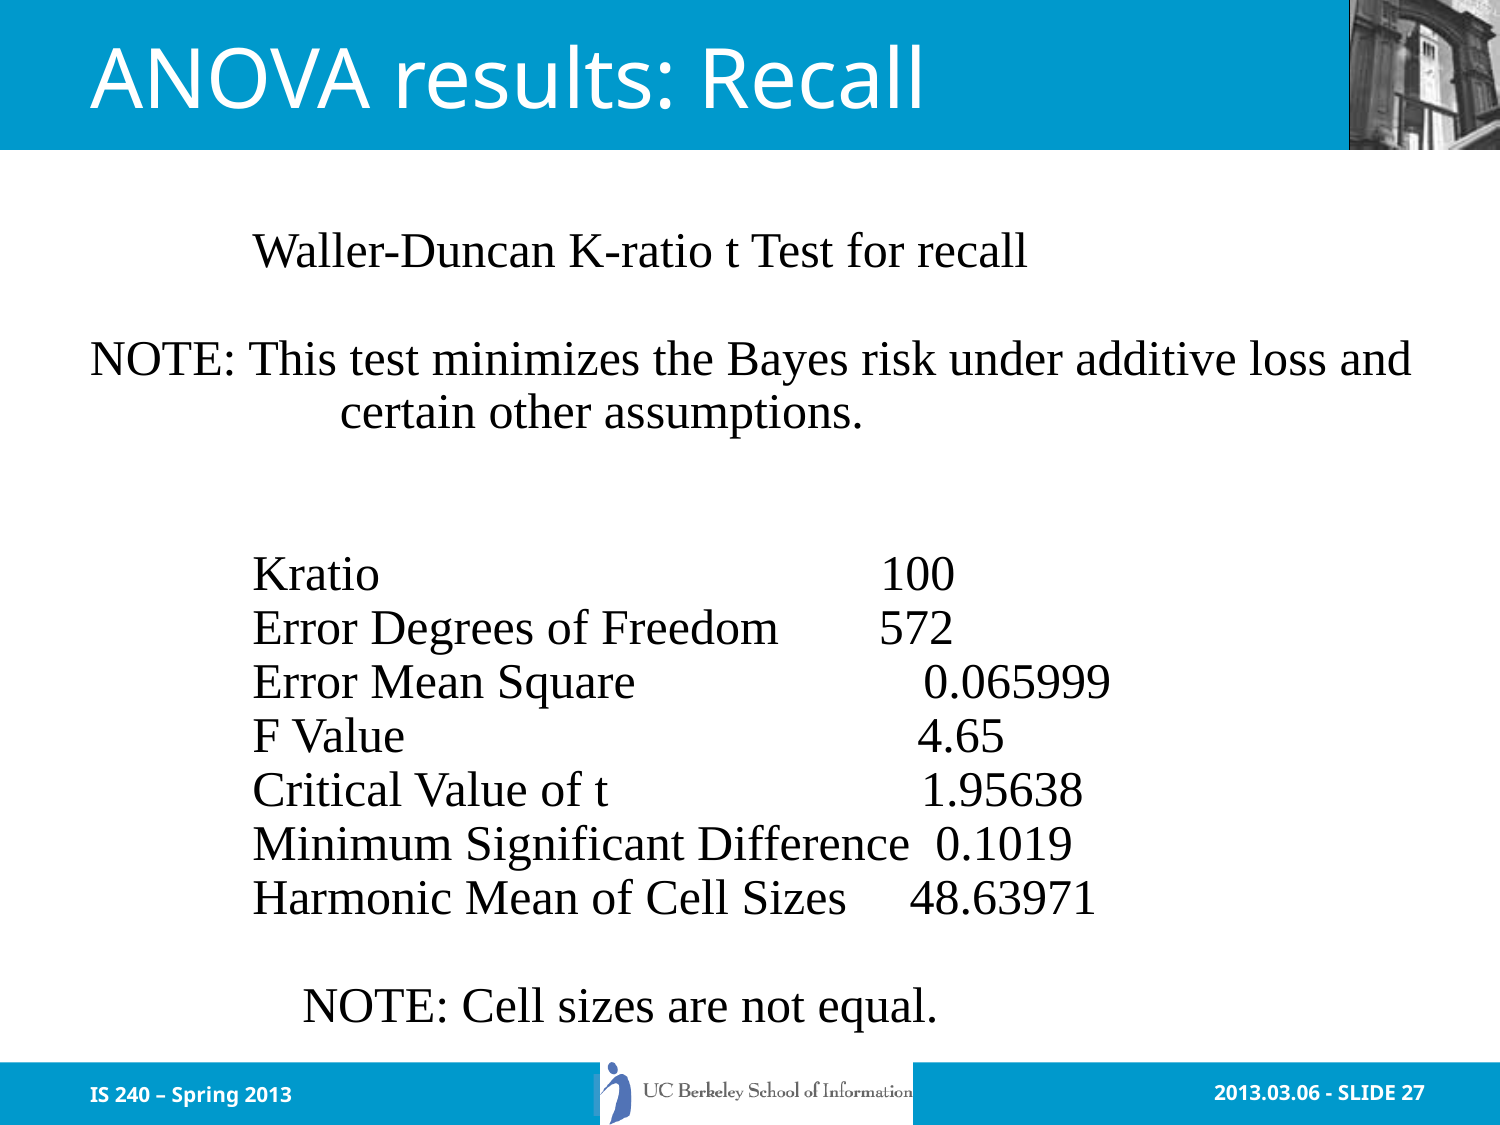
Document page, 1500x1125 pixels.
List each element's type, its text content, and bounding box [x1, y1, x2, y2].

text_box Waller-Duncan K-ratio t Test for recall NOTE: This test minimizes the Bayes risk under additive loss and certain other assumptions. Kratio 100 Error Degrees of Freedom 572 Error Mean Square 0.065999 F Value 4.65 Critical Value of t 1.95638 Minimum Significant Difference 0.1019 Harmonic Mean of Cell Sizes 48.63971 NOTE: Cell sizes are not equal. [49, 162, 1439, 1095]
title ANOVA results: Recall [75, 0, 1350, 150]
slide_number IS 240 – Spring 2013 [75, 1095, 388, 1125]
picture [1350, 0, 1500, 150]
picture [594, 1095, 912, 1125]
